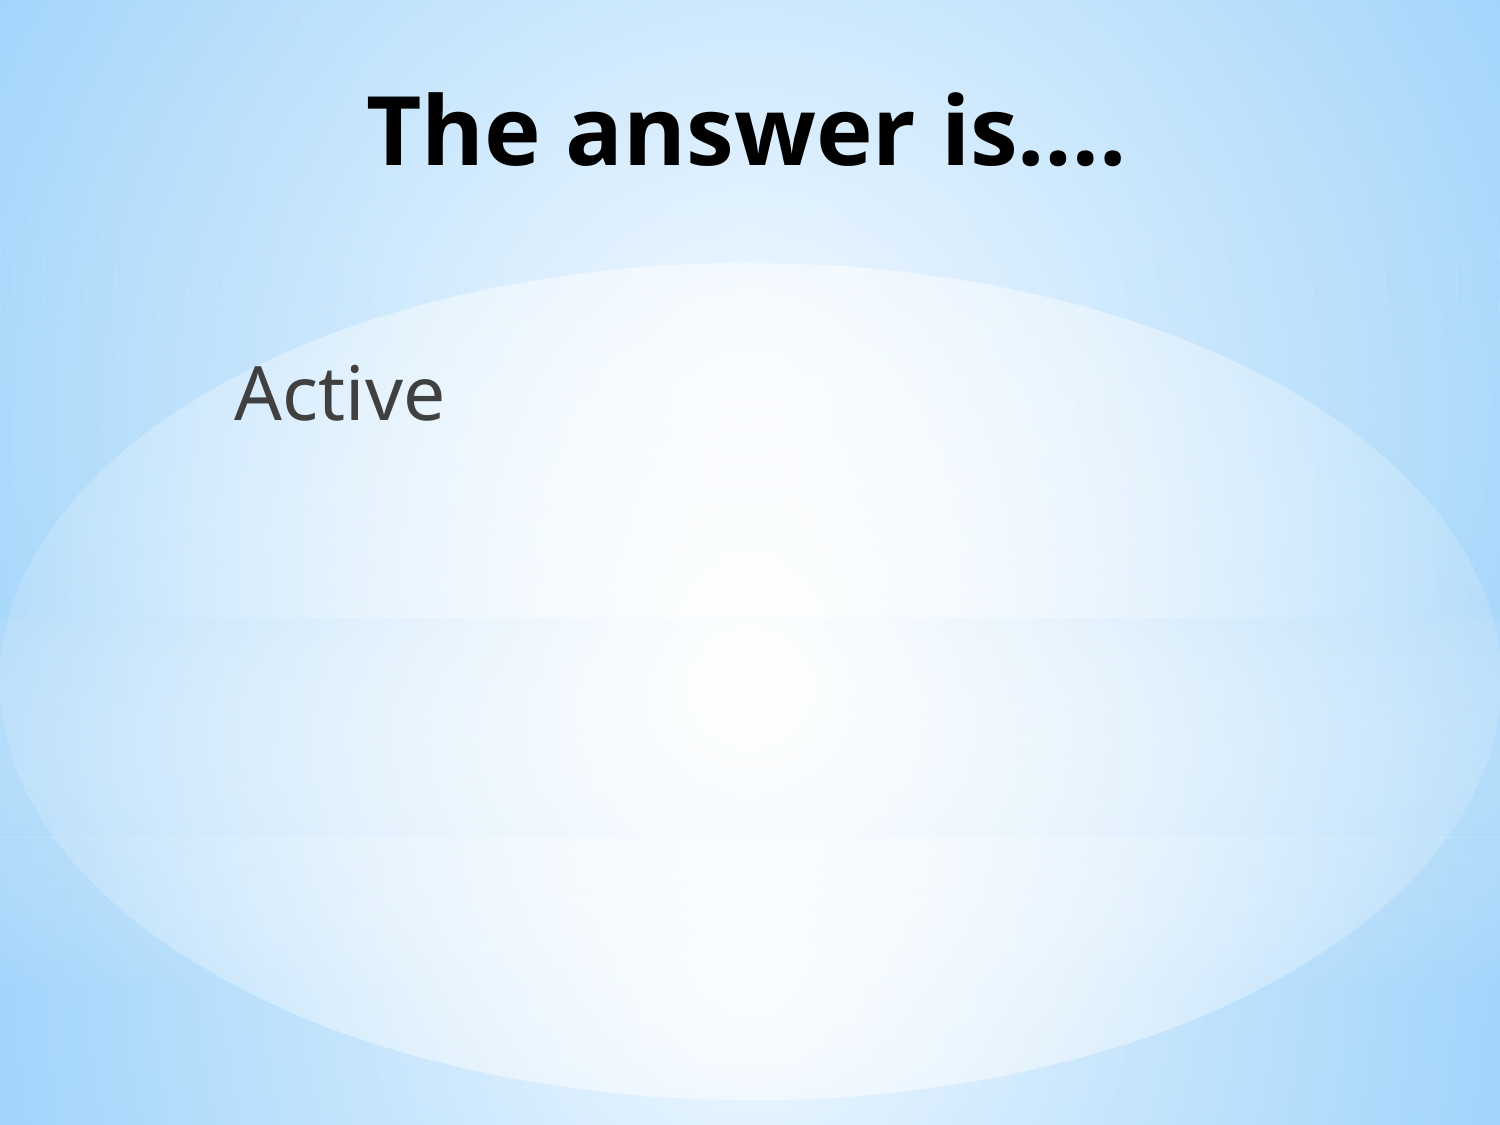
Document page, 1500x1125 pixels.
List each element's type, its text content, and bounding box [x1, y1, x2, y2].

title The answer is…. [212, 62, 1281, 250]
list Active [212, 337, 1263, 908]
